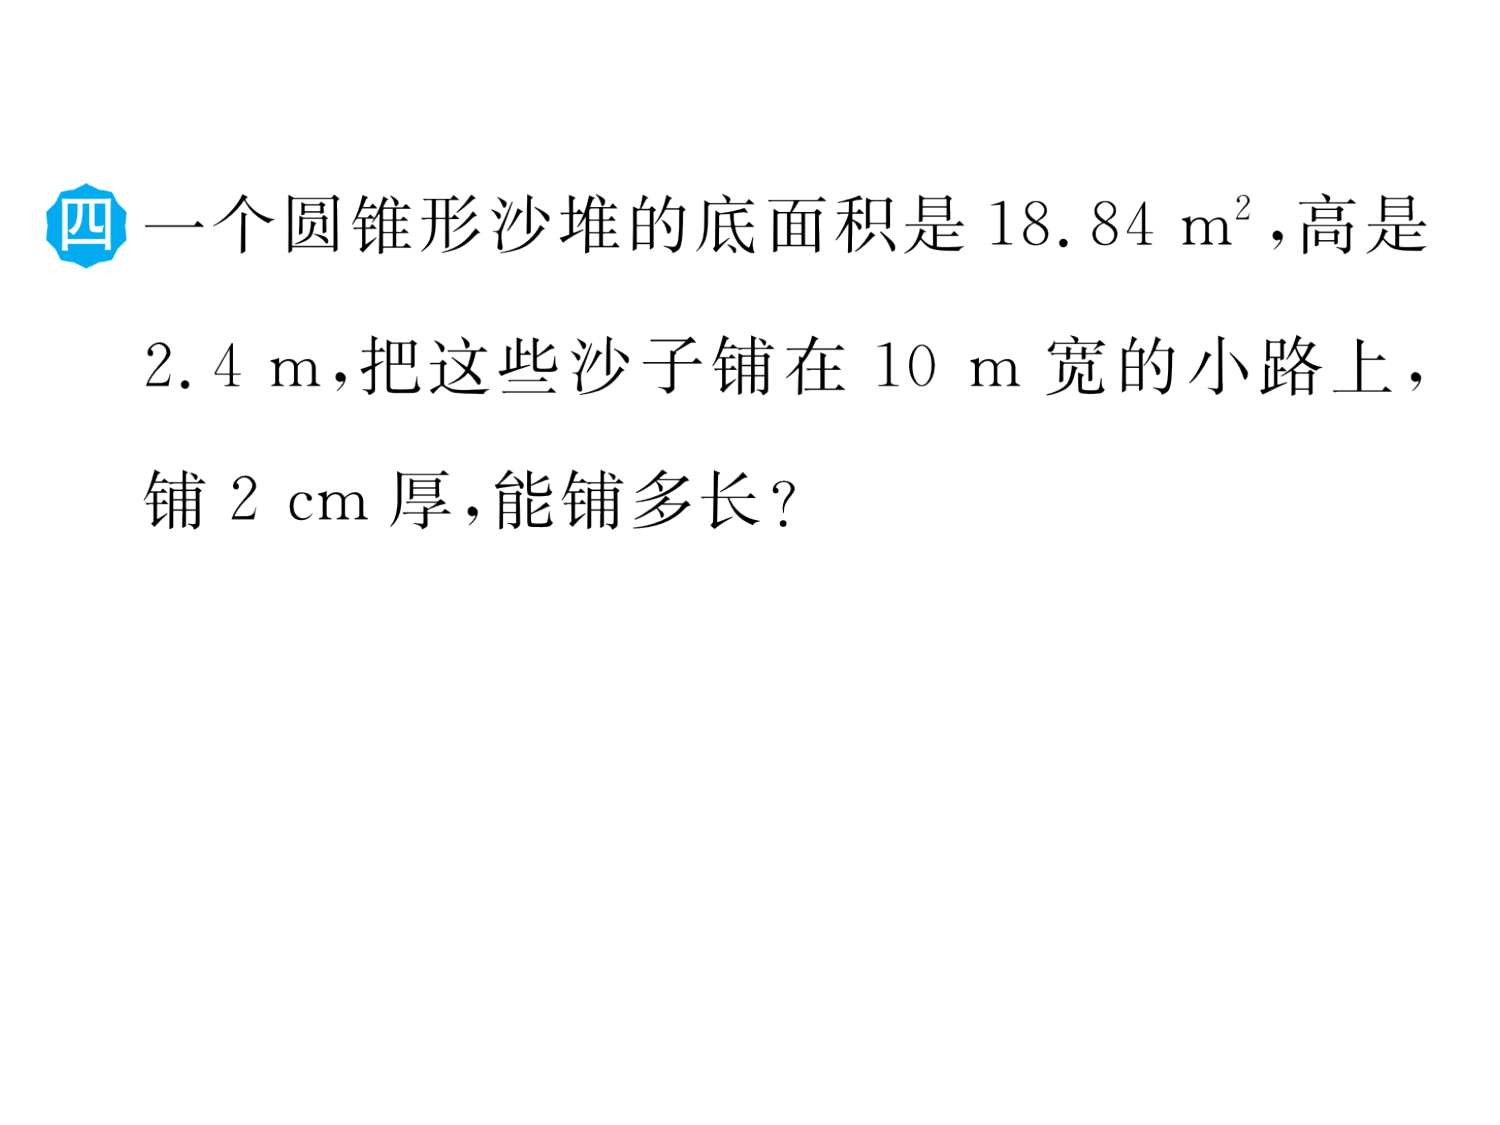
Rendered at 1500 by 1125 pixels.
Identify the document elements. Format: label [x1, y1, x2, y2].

picture [41, 148, 1459, 1019]
